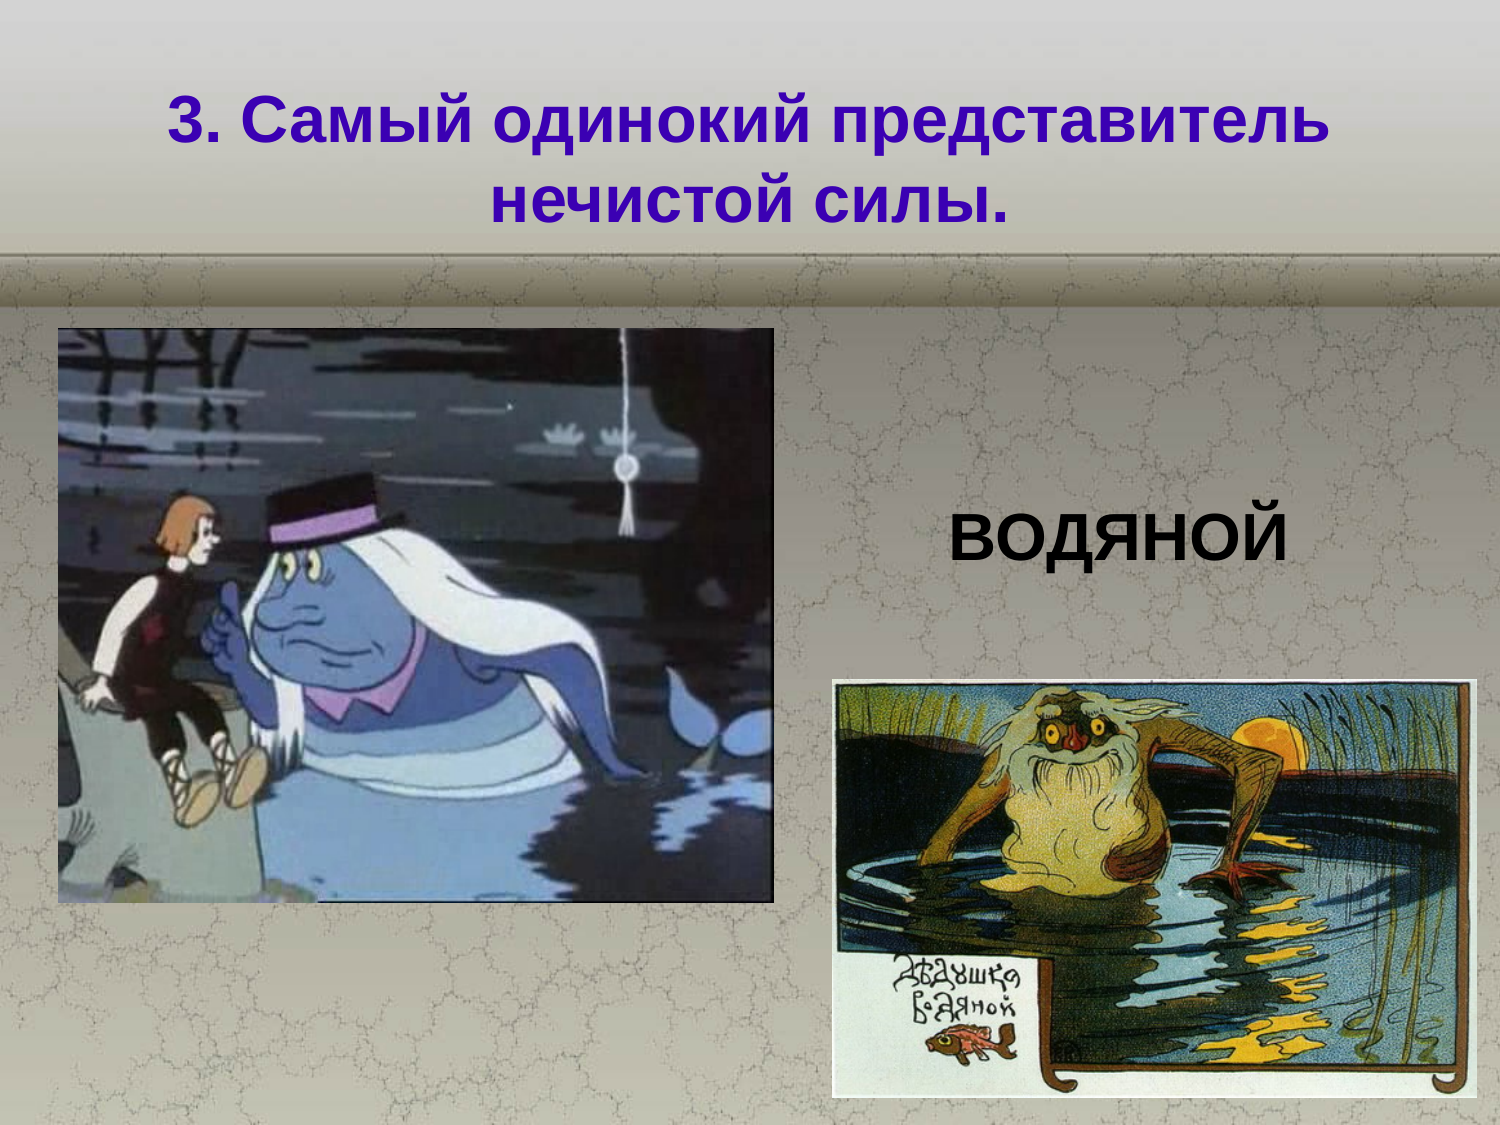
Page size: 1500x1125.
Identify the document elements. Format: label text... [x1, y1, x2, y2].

title 3. Самый одинокий представитель нечистой силы. [74, 62, 1426, 251]
text_box водяной [867, 486, 1372, 582]
picture [0, 0, 1500, 1125]
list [58, 327, 774, 903]
